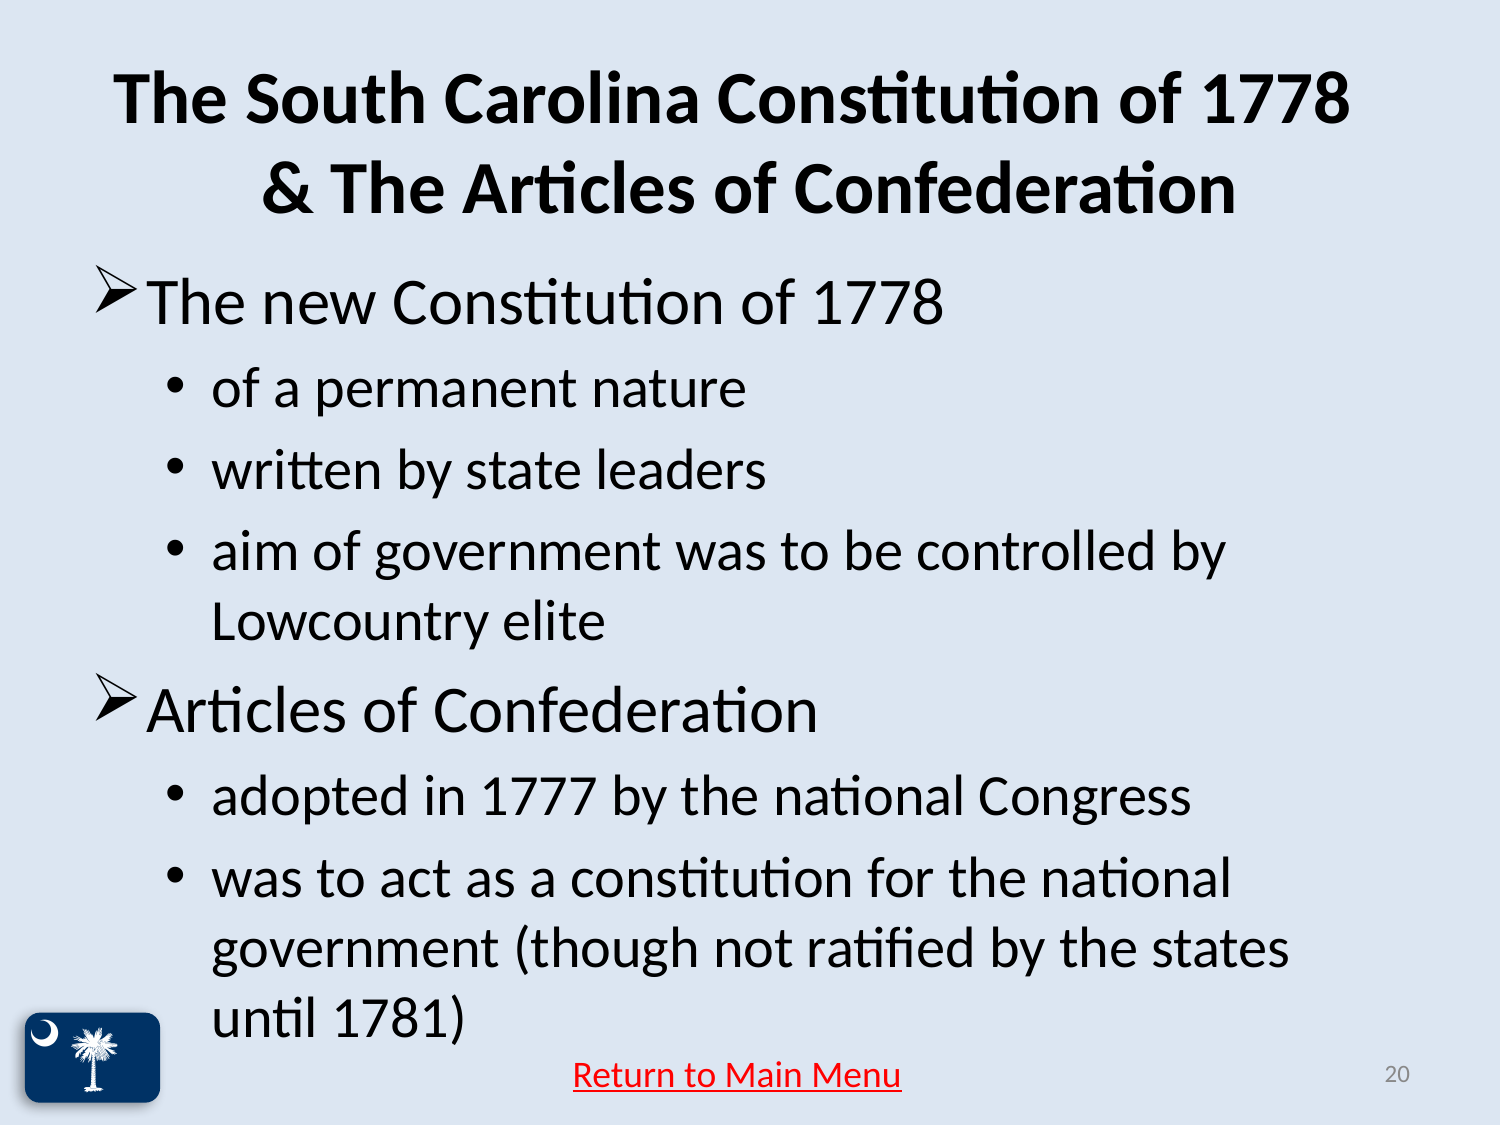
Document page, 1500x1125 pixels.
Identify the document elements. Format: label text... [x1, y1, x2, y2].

picture [24, 1012, 161, 1103]
title The South Carolina Constitution of 1778 & The Articles of Confederation [75, 45, 1425, 233]
slide_number 20 [1074, 1042, 1425, 1103]
text_box Return to Main Menu [566, 1051, 909, 1094]
list The new Constitution of 1778 of a permanent nature written by state leaders aim of government was to be controlled by Lowcountry elite Articles of Confederation adopted in 1777 by the national Congress was to act as a constitution for the national government (though not ratified by the states until 1781) [75, 249, 1425, 993]
